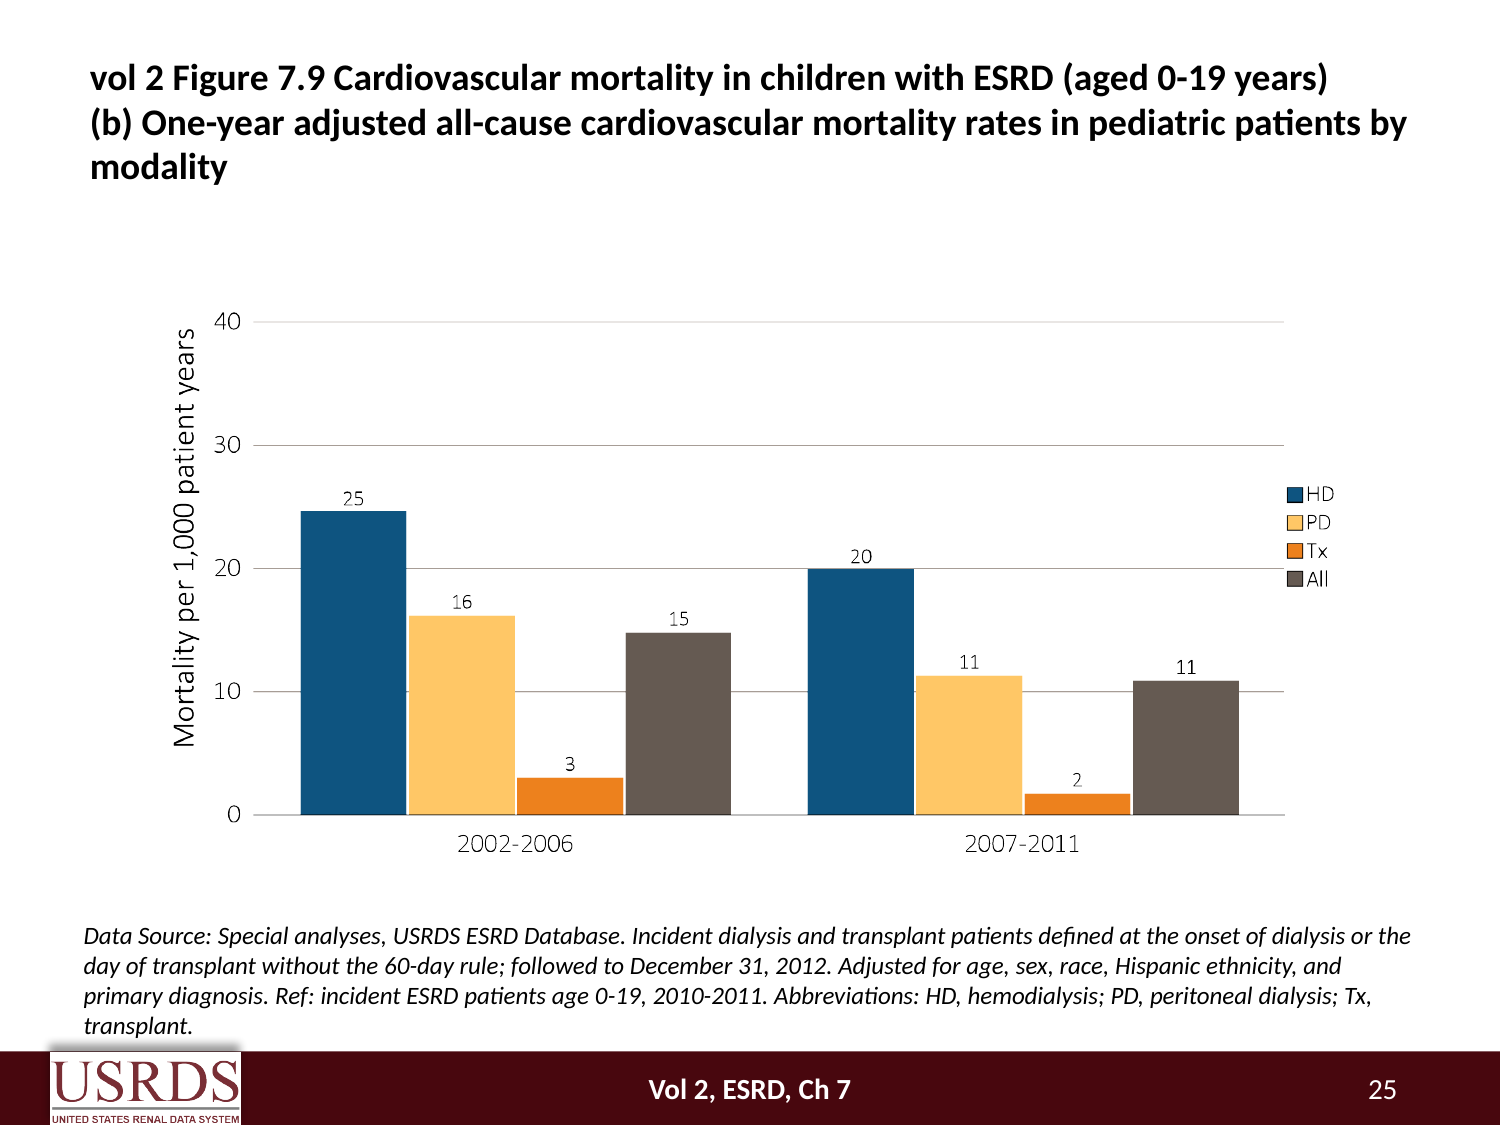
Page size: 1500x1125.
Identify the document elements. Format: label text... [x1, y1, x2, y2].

slide_number 25 [1262, 1062, 1413, 1108]
list Data Source: Special analyses, USRDS ESRD Database. Incident dialysis and transplant patients defined at the onset of dialysis or the day of transplant without the 60-day rule; followed to December 31, 2012. Adjusted for age, sex, race, Hispanic ethnicity, and primary diagnosis. Ref: incident ESRD patients age 0-19, 2010-2011. Abbreviations: HD, hemodialysis; PD, peritoneal dialysis; Tx, transplant. [68, 912, 1432, 1000]
title vol 2 Figure 7.9 Cardiovascular mortality in children with ESRD (aged 0-19 years) (b) One-year adjusted all-cause cardiovascular mortality rates in pediatric patients by modality [75, 45, 1425, 138]
picture [158, 254, 1342, 871]
picture [50, 1051, 242, 1125]
footer Vol 2, ESRD, Ch 7 [587, 1062, 913, 1113]
